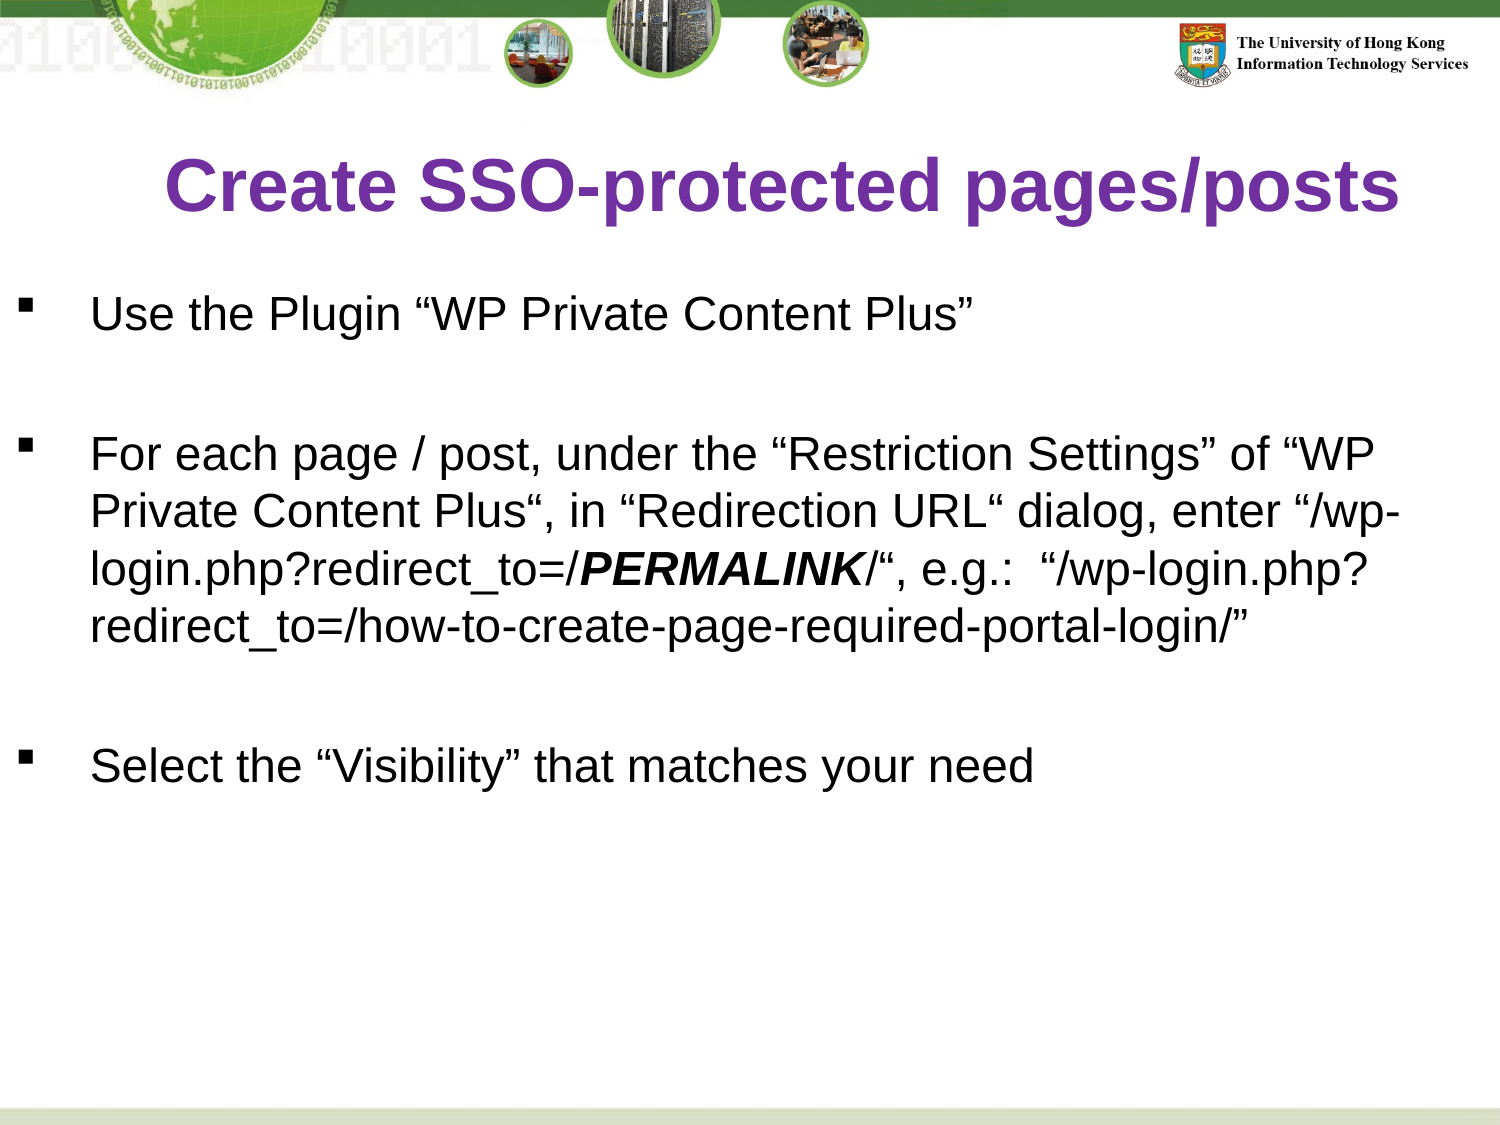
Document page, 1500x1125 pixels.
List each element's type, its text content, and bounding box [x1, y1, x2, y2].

text_box Create SSO-protected pages/posts [69, 99, 1497, 263]
text_box Use the Plugin “WP Private Content Plus” For each page / post, under the “Restriction Settings” of “WP Private Content Plus“, in “Redirection URL“ dialog, enter “/wp-login.php?redirect_to=/PERMALINK/“, e.g.: “/wp-login.php?redirect_to=/how-to-create-page-required-portal-login/” Select the “Visibility” that matches your need [0, 275, 1497, 1031]
picture [0, 0, 1500, 1125]
